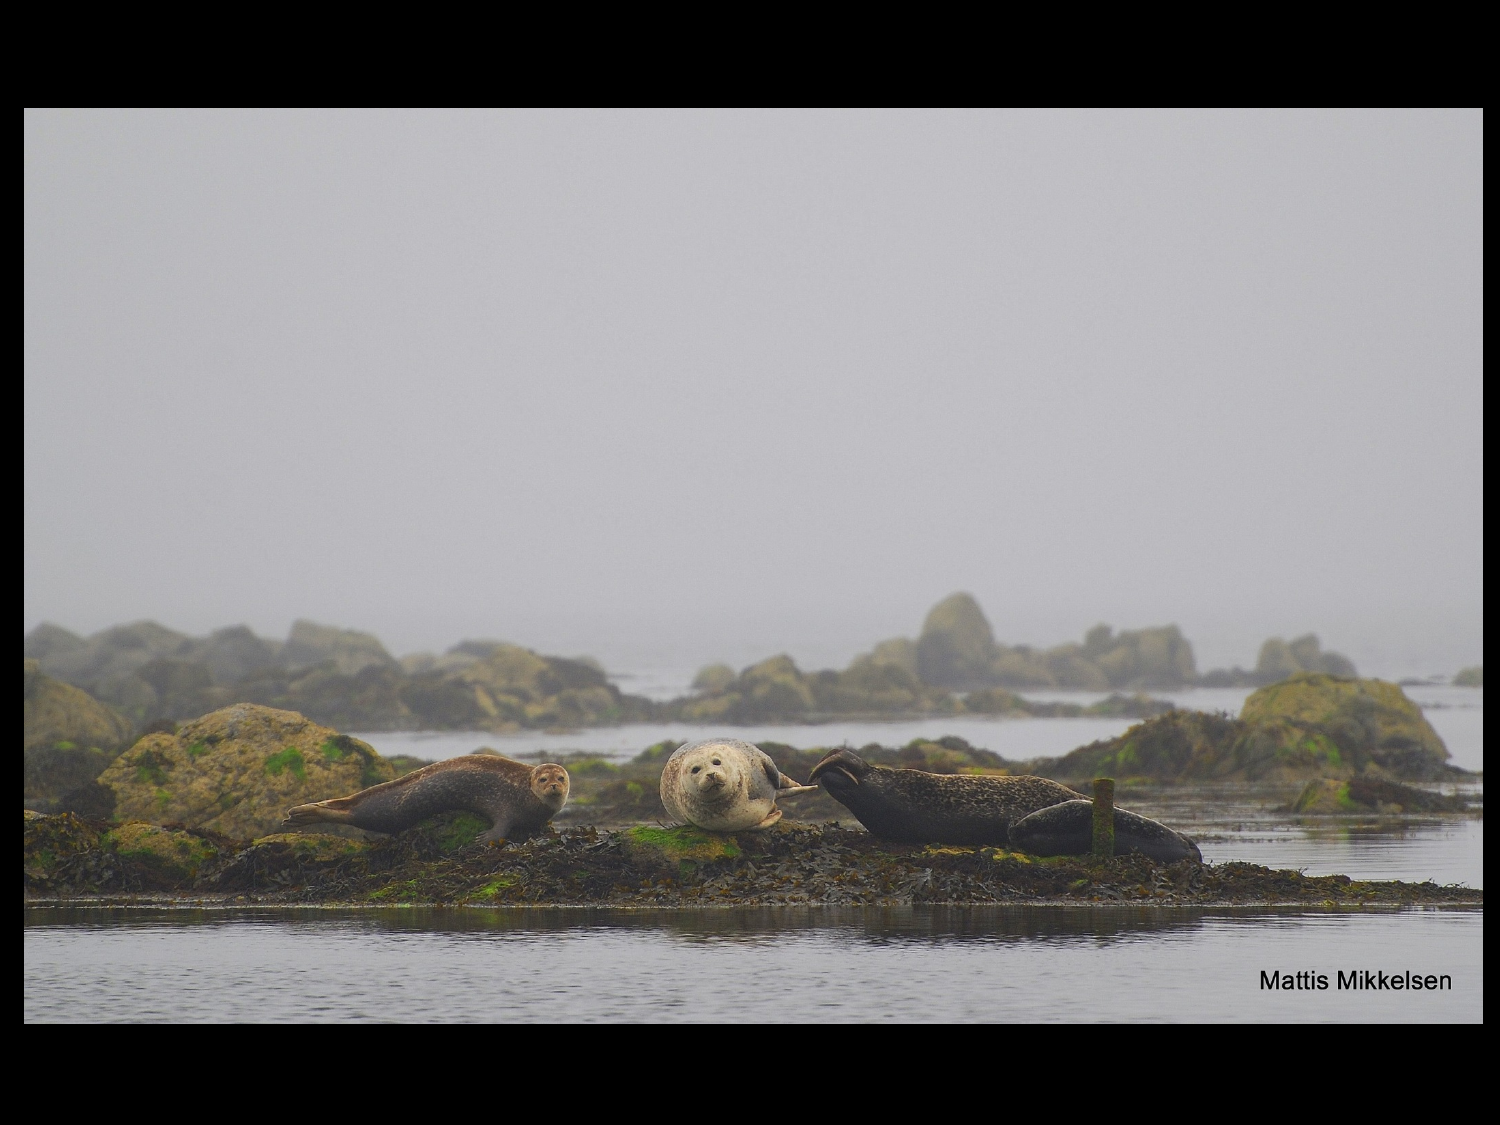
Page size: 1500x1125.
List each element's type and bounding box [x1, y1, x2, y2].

picture [24, 108, 1483, 1024]
